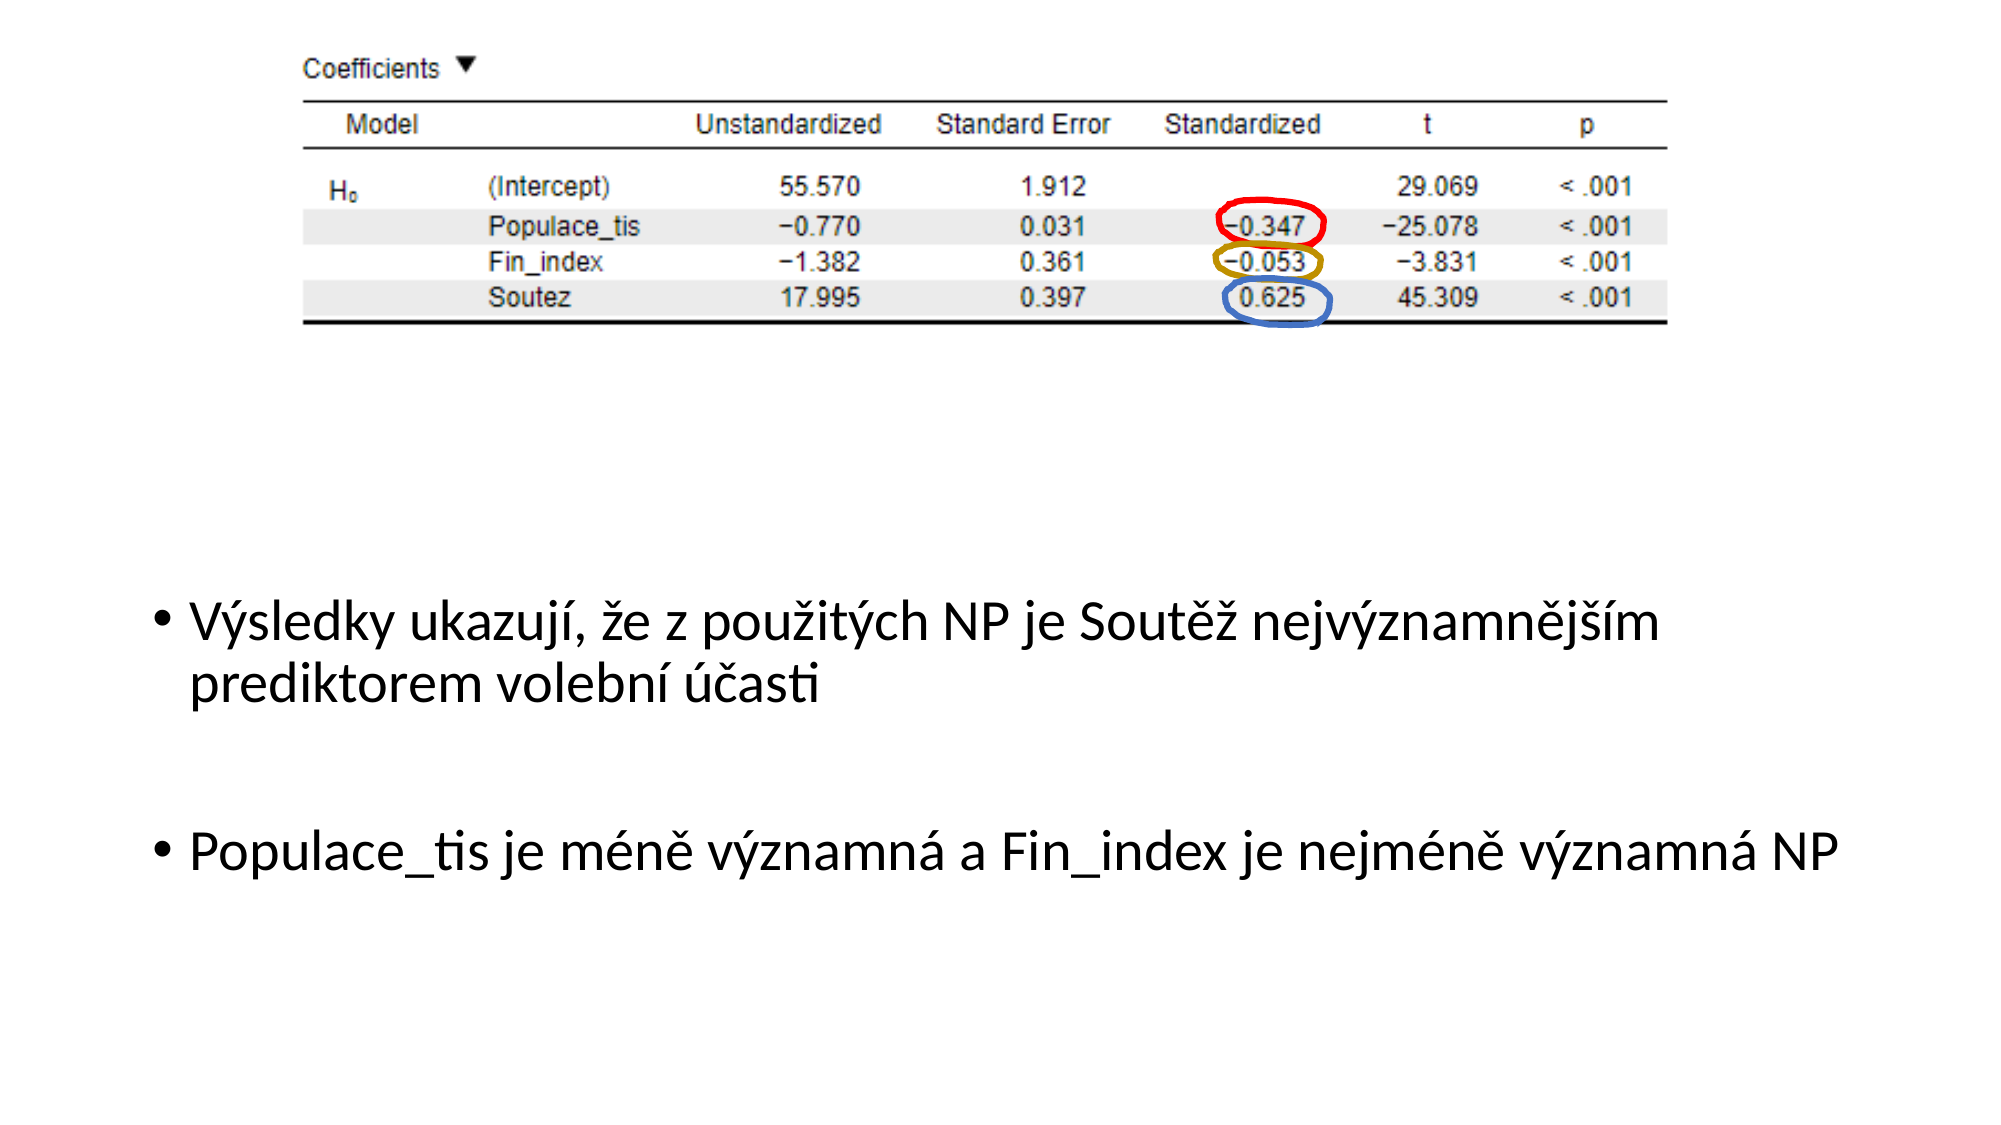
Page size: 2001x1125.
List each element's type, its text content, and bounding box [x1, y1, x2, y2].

list Výsledky ukazují, že z použitých NP je Soutěž nejvýznamnějším prediktorem volební účasti Populace_tis je méně významná a Fin_index je nejméně významná NP [137, 408, 1863, 1089]
picture [286, 41, 1699, 334]
